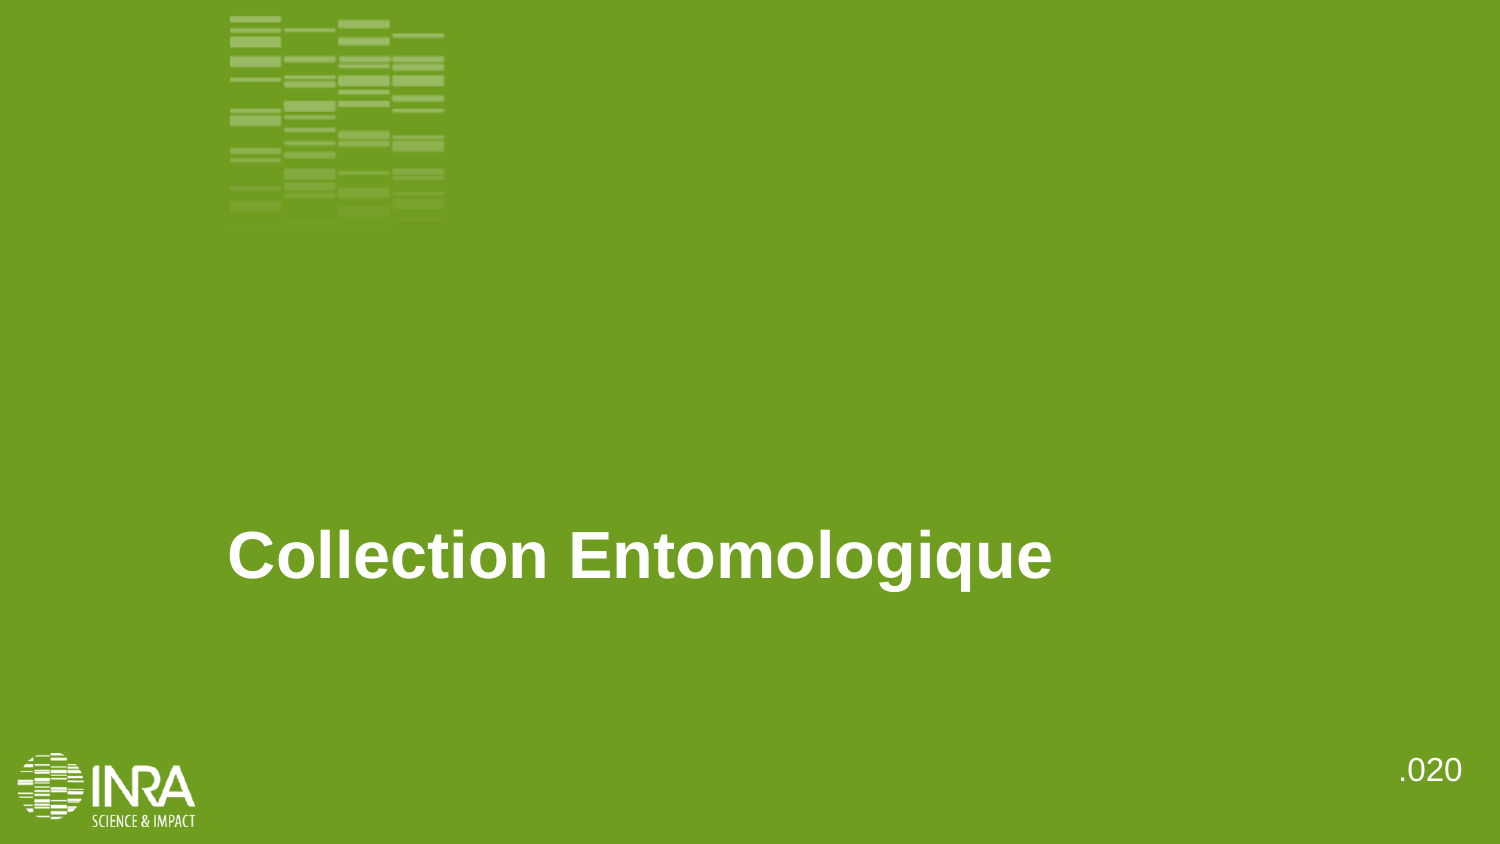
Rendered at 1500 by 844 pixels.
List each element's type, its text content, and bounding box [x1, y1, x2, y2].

text_box Collection Entomologique [213, 503, 1324, 599]
picture [17, 753, 195, 827]
picture [230, 0, 445, 338]
